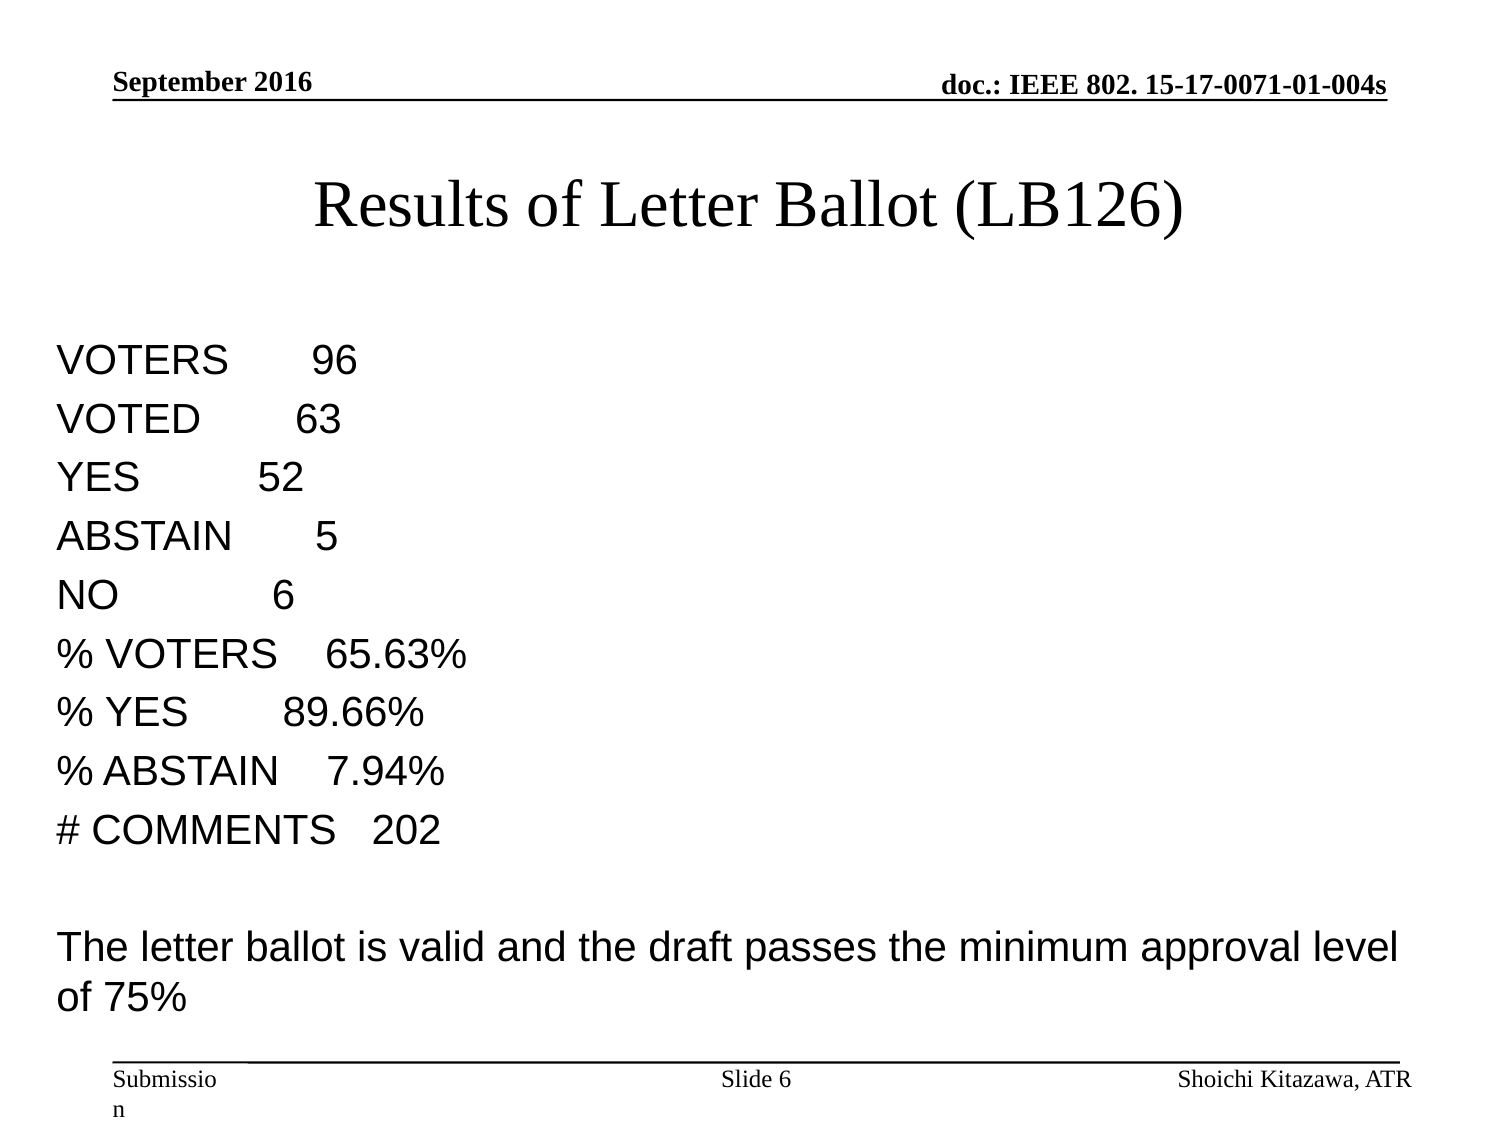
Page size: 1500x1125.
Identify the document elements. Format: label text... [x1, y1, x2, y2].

slide_number Slide 6 [712, 1062, 800, 1093]
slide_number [112, 62, 375, 98]
title Results of Letter Ballot (LB126) [112, 112, 1388, 288]
footer Shoichi Kitazawa, ATR [900, 1062, 1413, 1093]
list VOTERS 96 VOTED 63 YES 52 ABSTAIN 5 NO 6 % VOTERS 65.63% % YES 89.66% % ABSTAIN 7.94% # COMMENTS 202 The letter ballot is valid and the draft passes the minimum approval level of 75% [41, 324, 1459, 1036]
